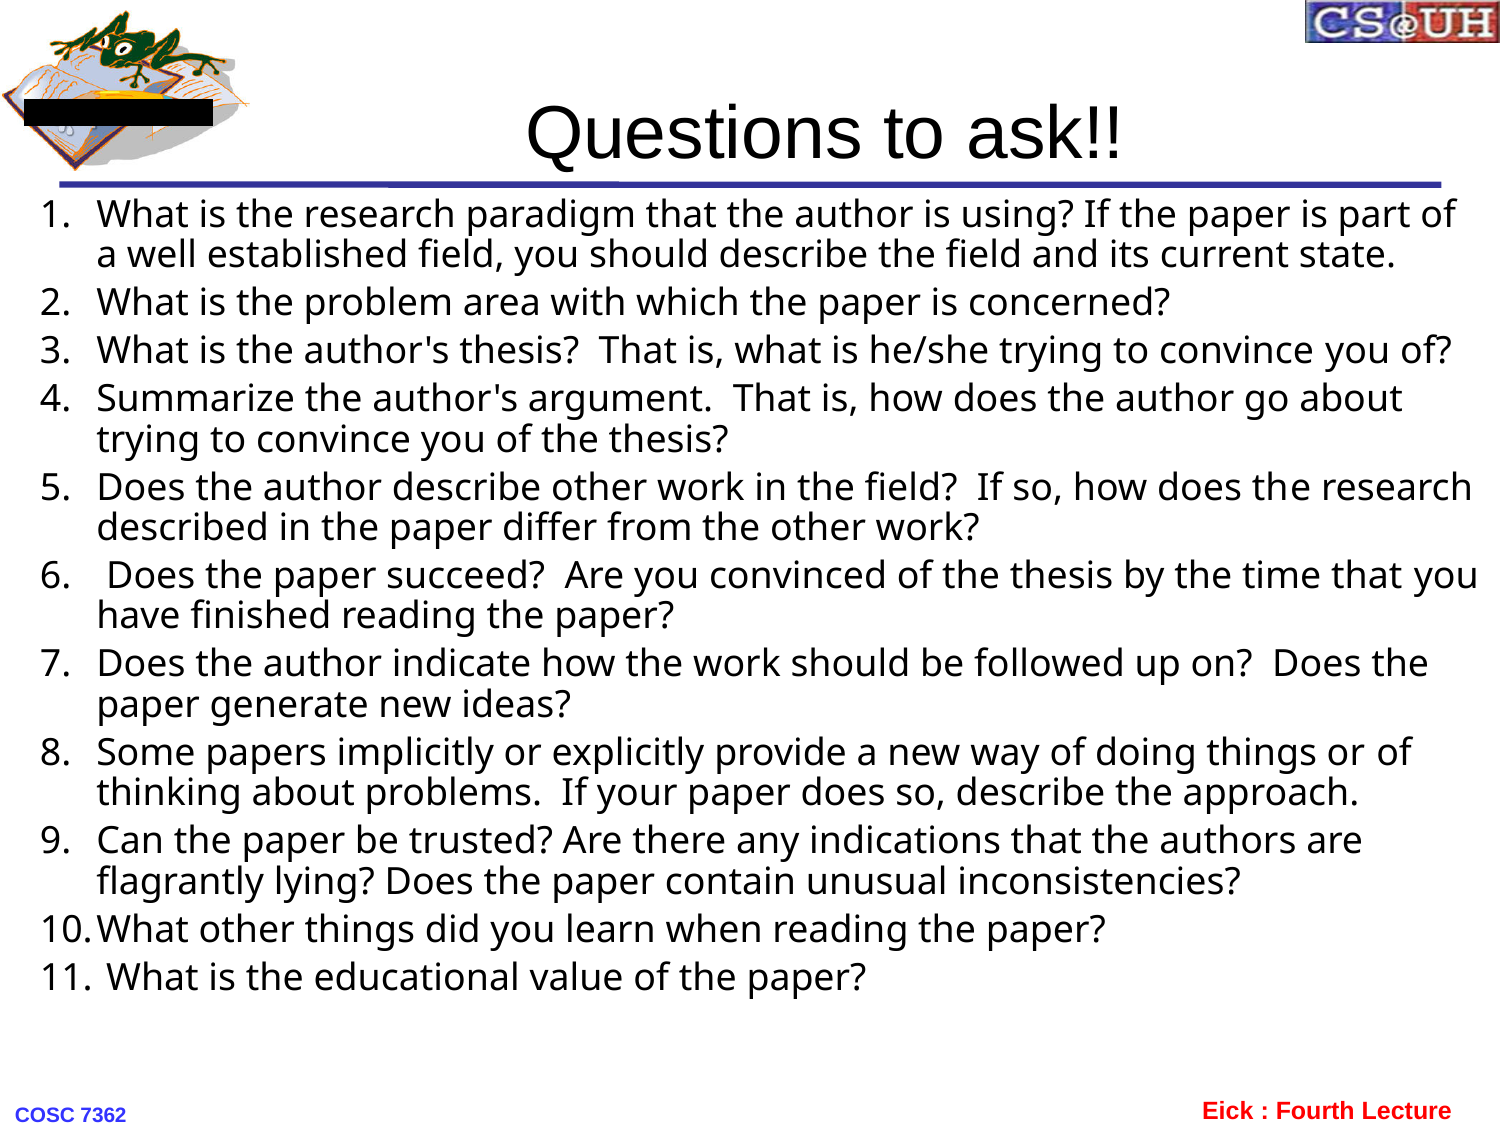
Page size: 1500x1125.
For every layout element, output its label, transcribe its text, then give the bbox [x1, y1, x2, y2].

picture [1305, 0, 1500, 43]
list What is the research paradigm that the author is using? If the paper is part of a well established field, you should describe the field and its current state. What is the problem area with which the paper is concerned? What is the author's thesis? That is, what is he/she trying to convince you of? Summarize the author's argument. That is, how does the author go about trying to convince you of the thesis? Does the author describe other work in the field? If so, how does the research described in the paper differ from the other work? Does the paper succeed? Are you convinced of the thesis by the time that you have finished reading the paper? Does the author indicate how the work should be followed up on? Does the paper generate new ideas? Some papers implicitly or explicitly provide a new way of doing things or of thinking about problems. If your paper does so, describe the approach. Can the paper be trusted? Are there any indications that the authors are flagrantly lying? Does the paper contain unusual inconsistencies? What other things did you learn when reading the paper? What is the educational value of the paper? [24, 187, 1500, 1005]
title Questions to ask!! [150, 75, 1500, 182]
picture [0, 10, 250, 172]
